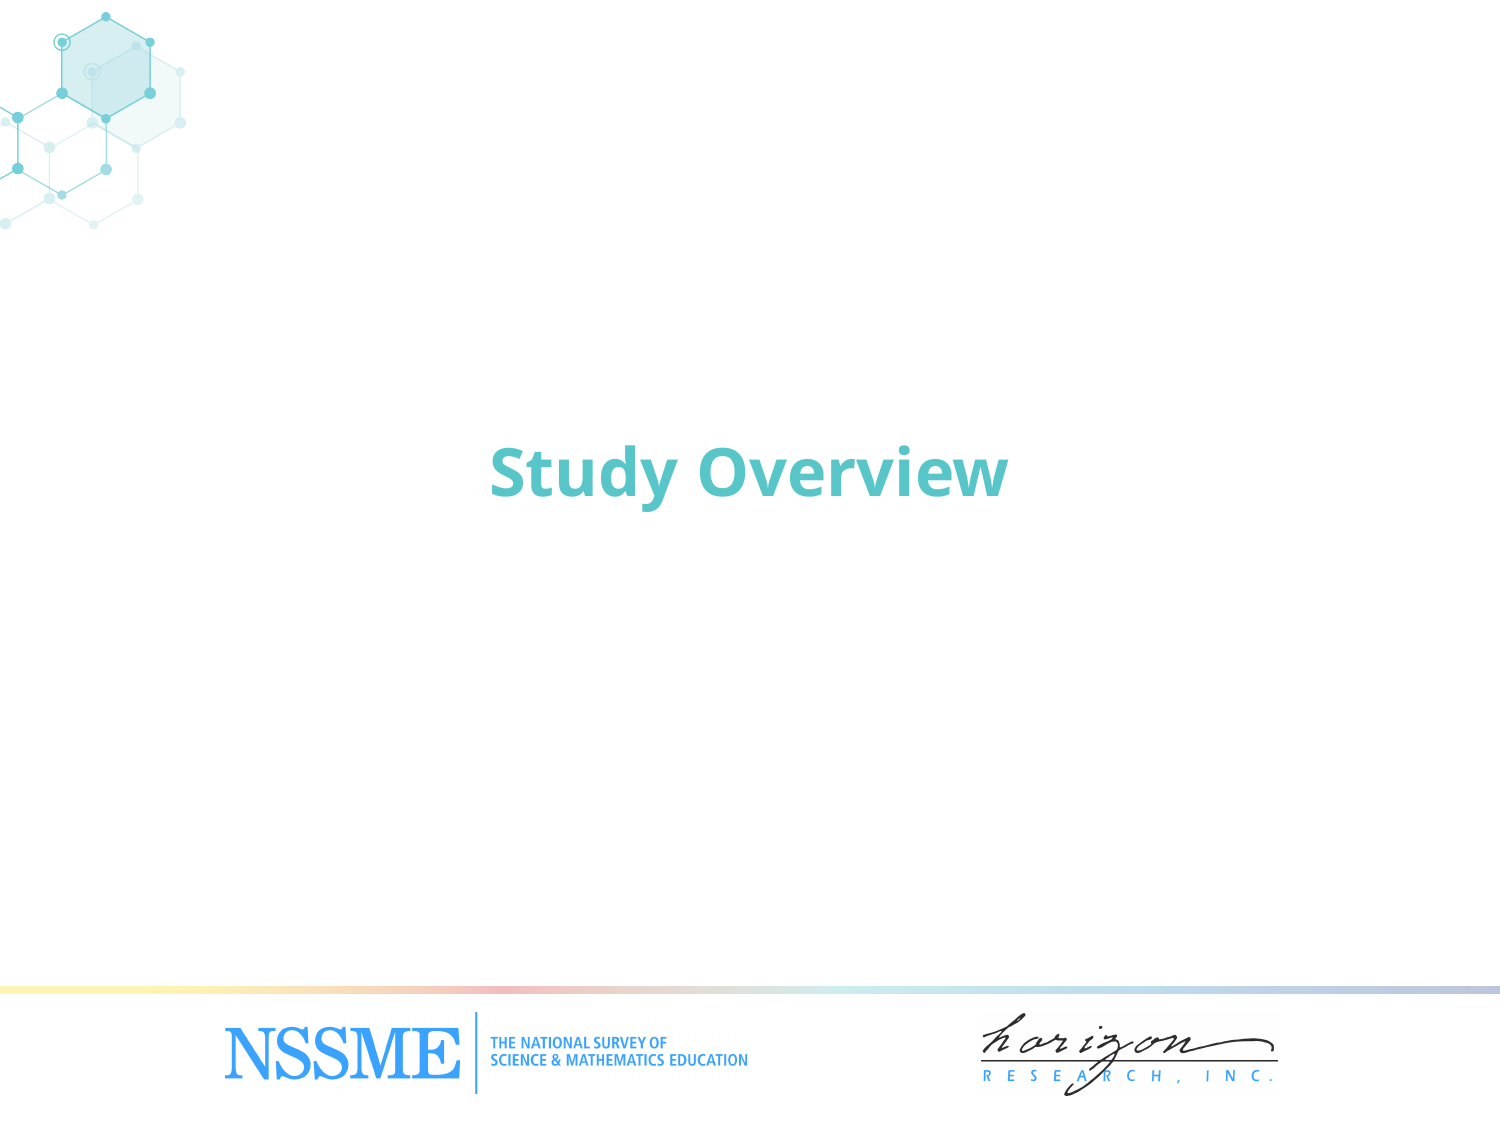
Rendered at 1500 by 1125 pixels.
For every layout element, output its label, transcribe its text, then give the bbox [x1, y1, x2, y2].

title Study Overview [112, 349, 1388, 591]
picture [0, 0, 1500, 1125]
